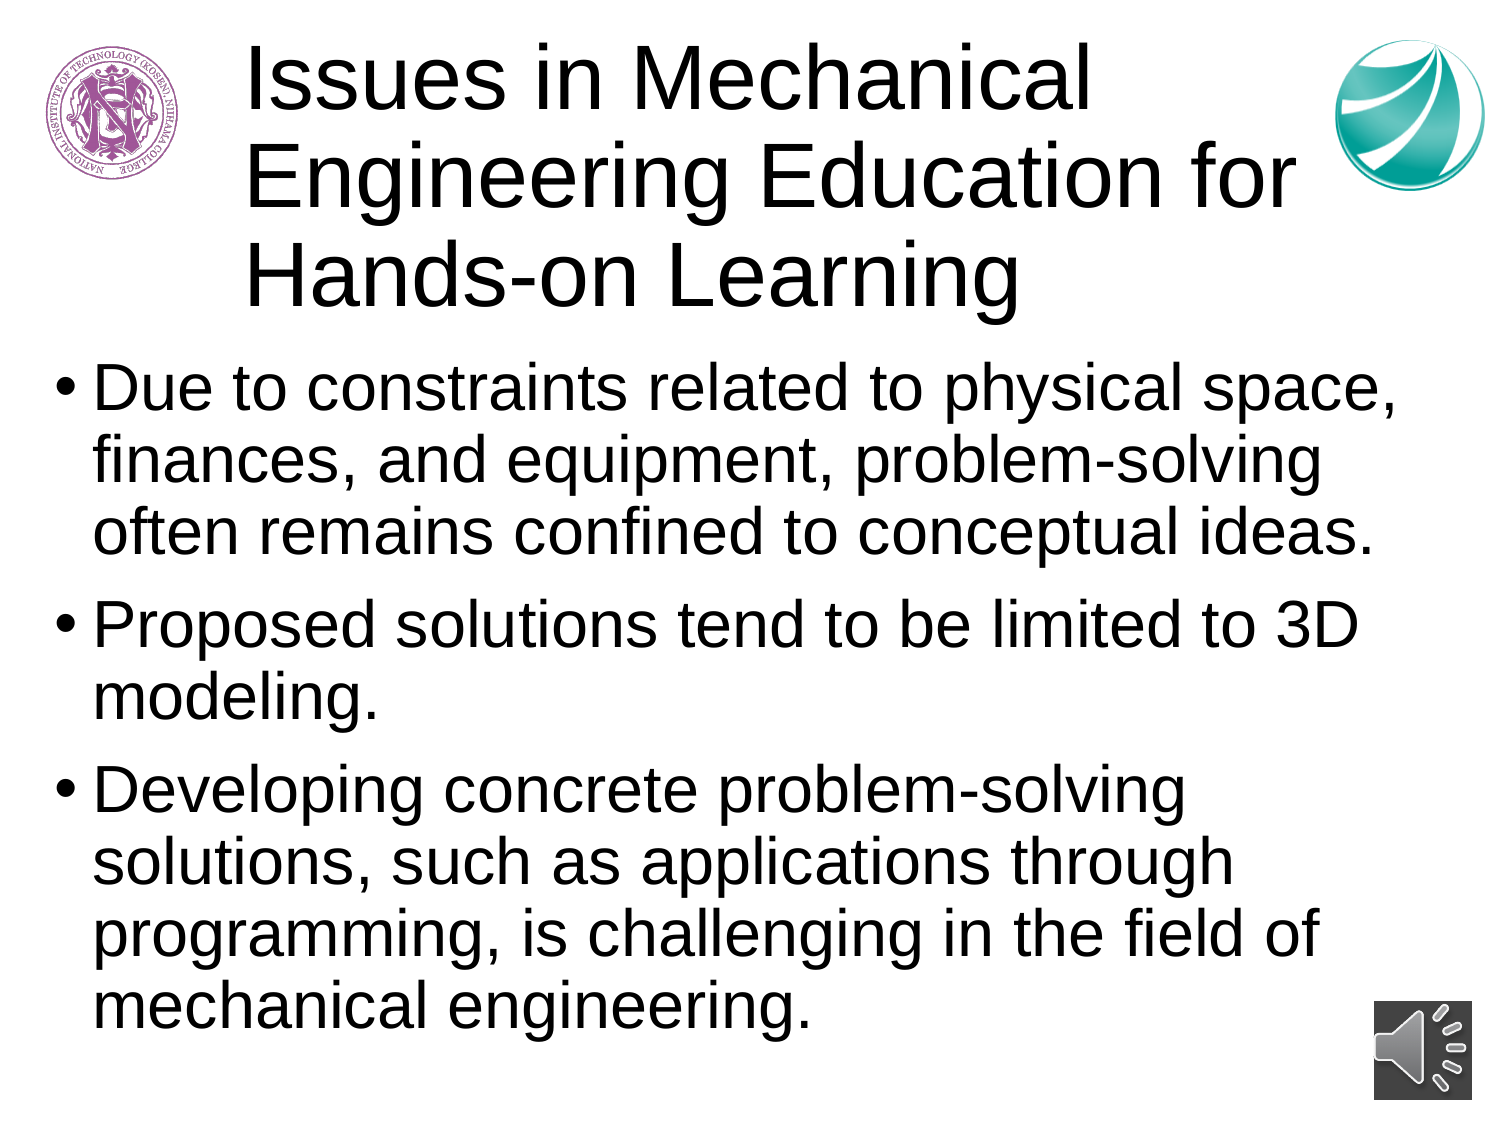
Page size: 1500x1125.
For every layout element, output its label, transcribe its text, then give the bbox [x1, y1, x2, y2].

list Due to constraints related to physical space, finances, and equipment, problem-solving often remains confined to conceptual ideas. Proposed solutions tend to be limited to 3D modeling. Developing concrete problem-solving solutions, such as applications through programming, is challenging in the field of mechanical engineering. [39, 345, 1463, 1125]
picture [1372, 1000, 1473, 1101]
title Issues in Mechanical Engineering Education for Hands-on Learning [228, 40, 1500, 317]
picture [39, 40, 186, 185]
picture [1335, 40, 1497, 191]
